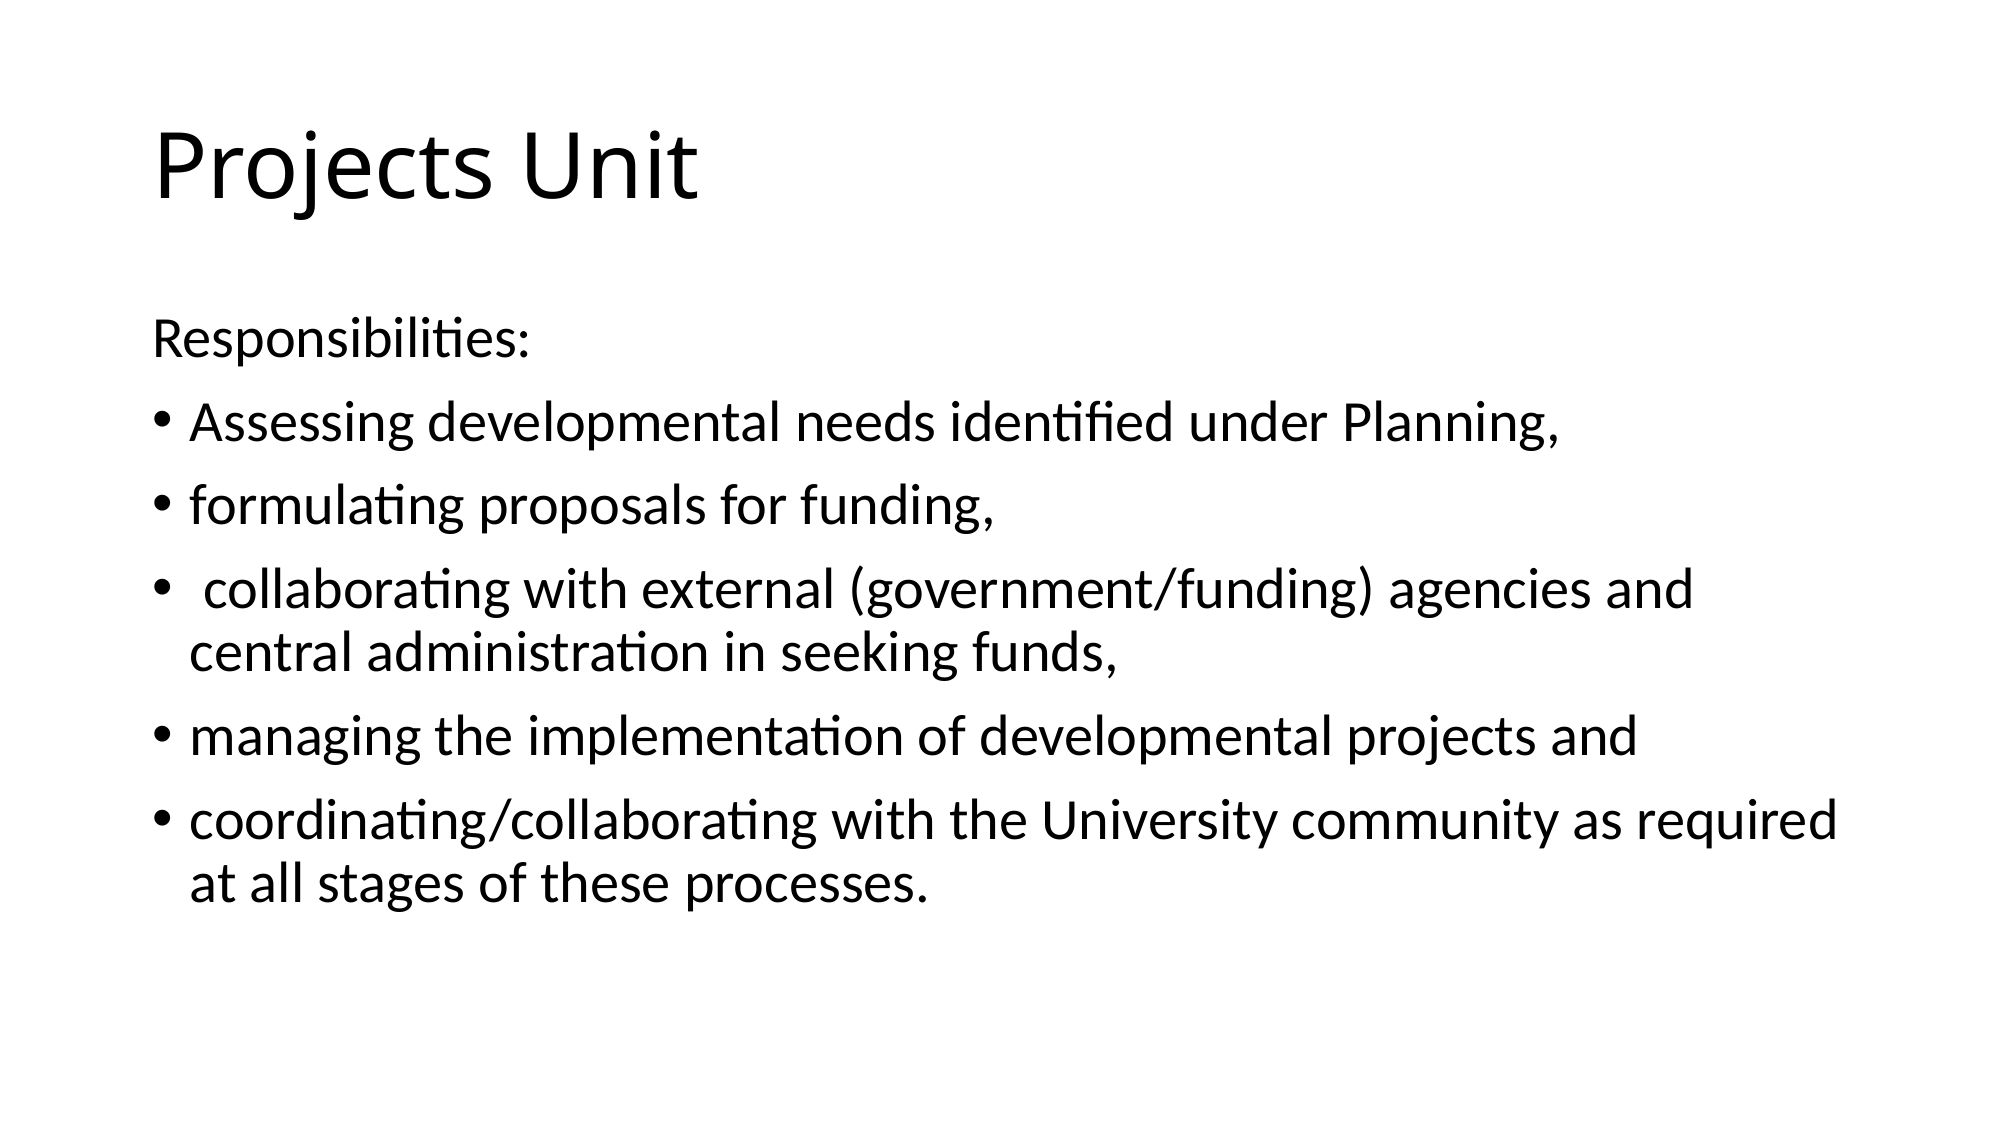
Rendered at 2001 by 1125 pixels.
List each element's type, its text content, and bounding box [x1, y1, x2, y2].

title Projects Unit [137, 59, 1863, 278]
list Responsibilities: Assessing developmental needs identified under Planning, formulating proposals for funding, collaborating with external (government/funding) agencies and central administration in seeking funds, managing the implementation of developmental projects and coordinating/collaborating with the University community as required at all stages of these processes. [137, 299, 1863, 1014]
